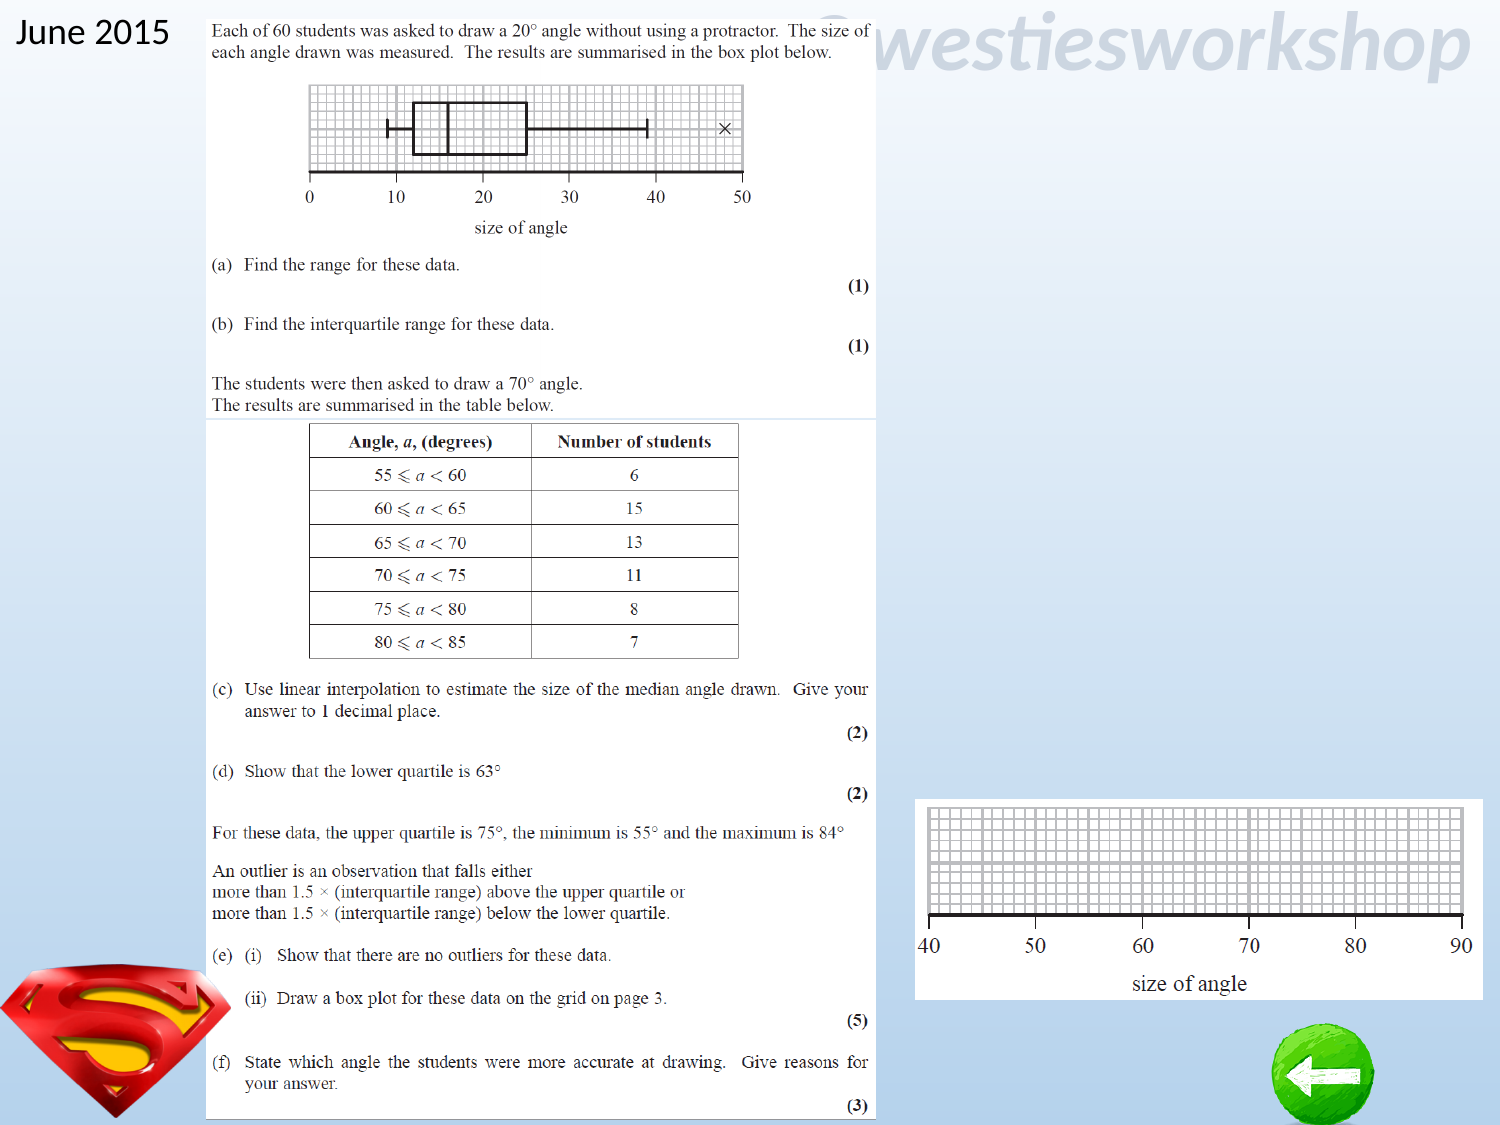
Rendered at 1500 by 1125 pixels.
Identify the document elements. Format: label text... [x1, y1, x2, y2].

picture [0, 420, 876, 1120]
picture [915, 799, 1483, 1000]
text_box June 2015 [1, 0, 186, 60]
picture [206, 19, 876, 418]
picture [1269, 1023, 1376, 1125]
